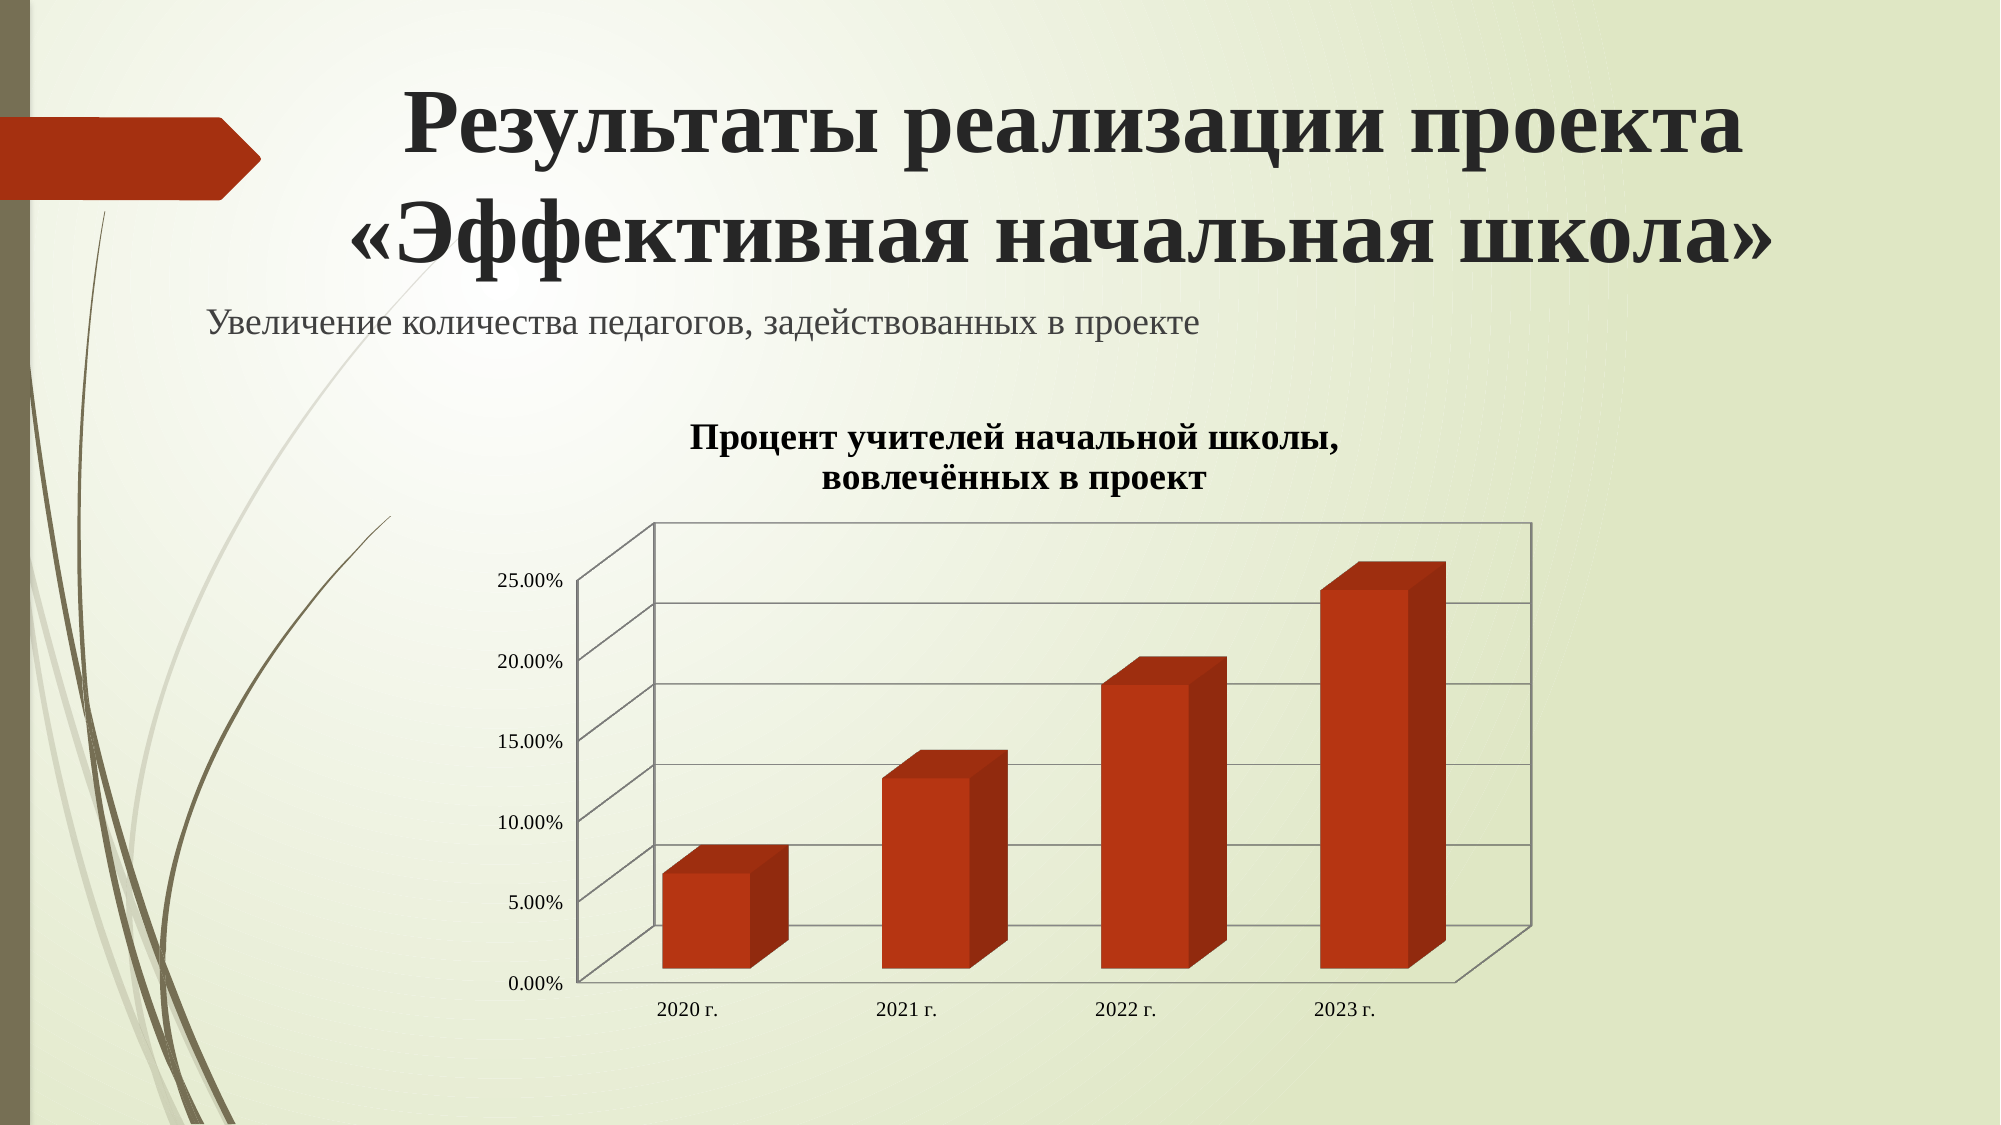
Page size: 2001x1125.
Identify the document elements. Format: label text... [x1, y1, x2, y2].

list Увеличение количества педагогов, задействованных в проекте [40, 289, 1965, 1006]
title Результаты реализации проекта «Эффективная начальная школа» [261, 53, 1888, 189]
chart [475, 384, 1554, 1036]
